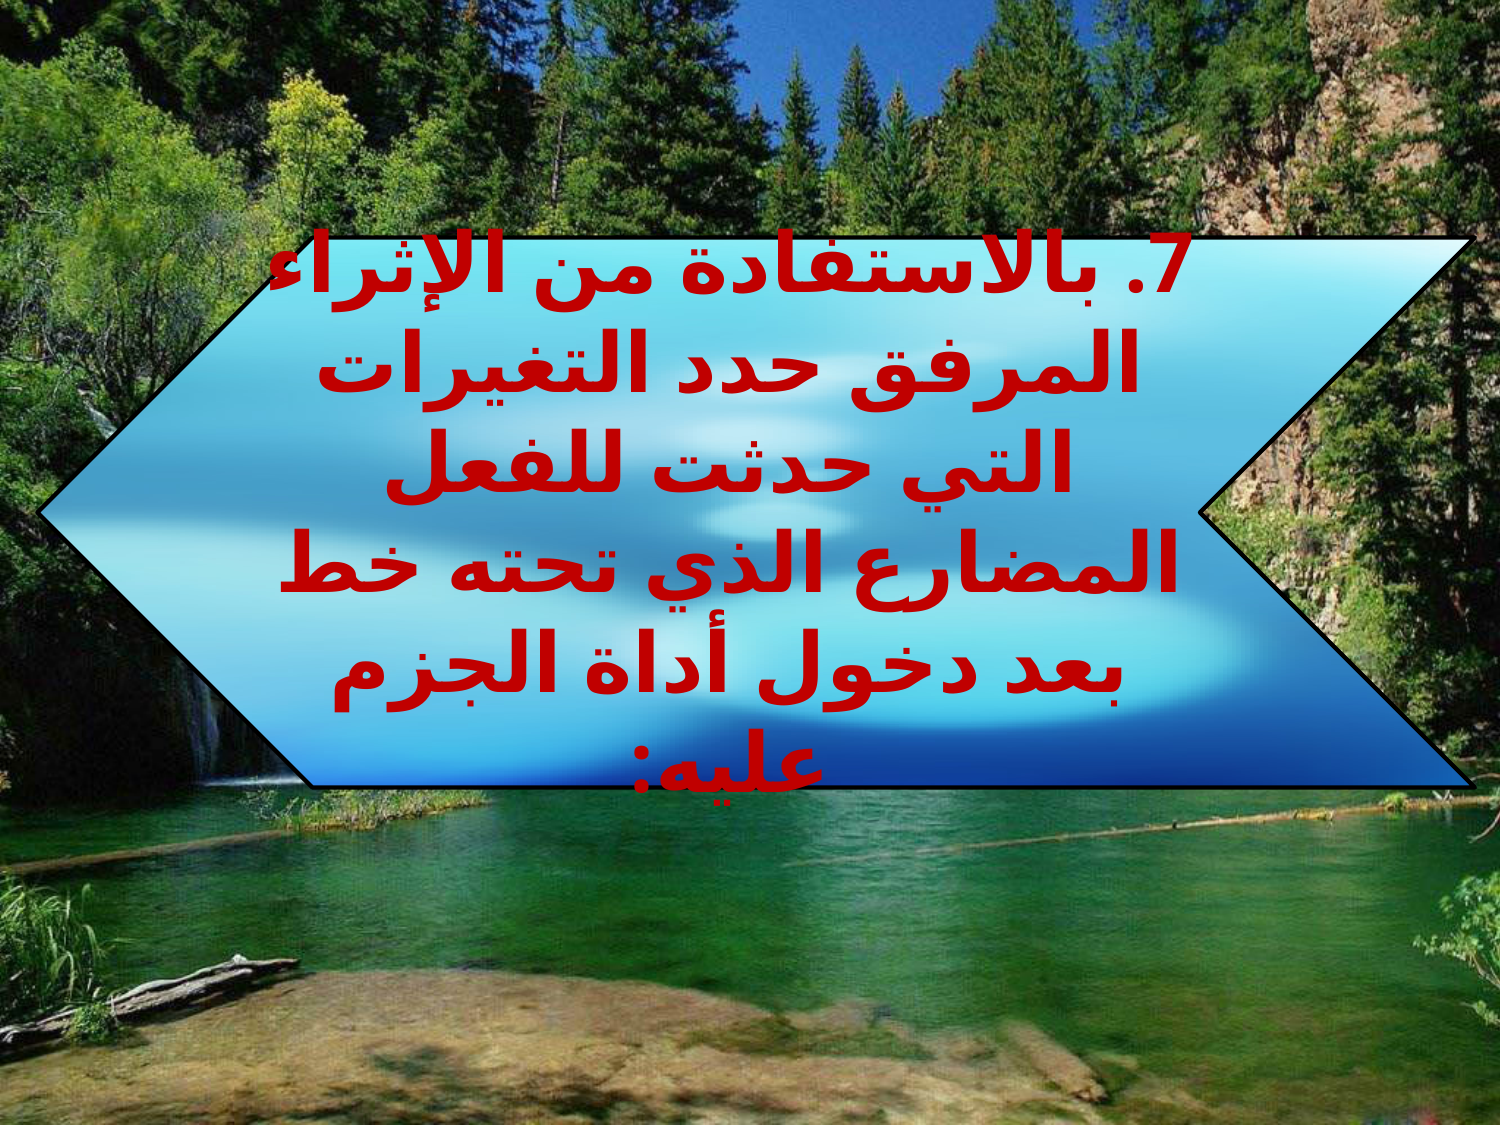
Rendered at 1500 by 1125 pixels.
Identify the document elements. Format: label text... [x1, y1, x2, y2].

text_box [1238, 235, 1477, 478]
text_box [35, 325, 221, 700]
picture [0, 0, 1500, 1125]
text_box [1238, 547, 1477, 790]
text_box 7. بالاستفادة من الإثراء المرفق حدد التغيرات التي حدثت للفعل المضارع الذي تحته خط بعد دخول أداة الجزم عليه: [221, 202, 1238, 817]
